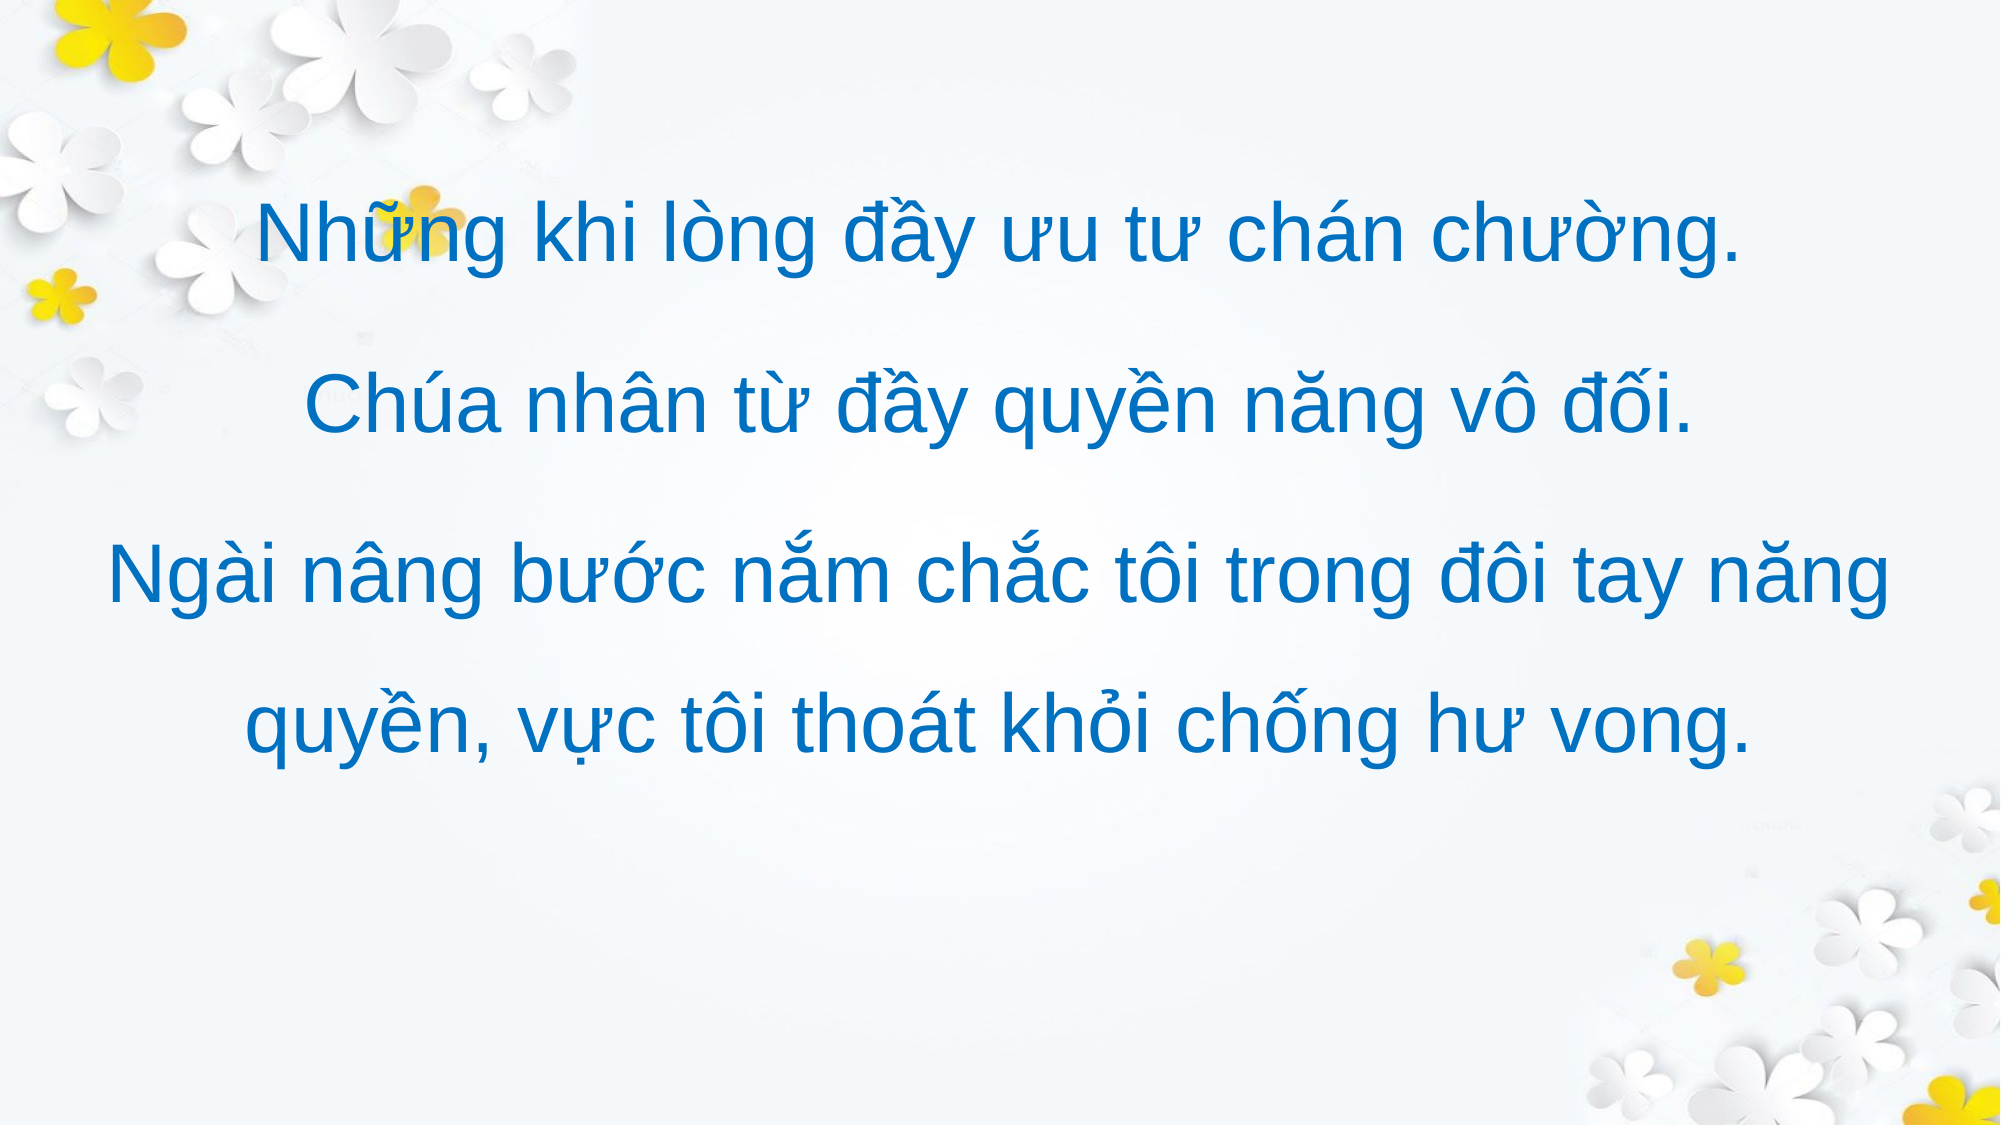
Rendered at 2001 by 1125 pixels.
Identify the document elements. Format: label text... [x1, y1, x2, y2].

list Những khi lòng đầy ưu tư chán chường. Chúa nhân từ đầy quyền năng vô đối. Ngài nâng bước nắm chắc tôi trong đôi tay năng quyền, vực tôi thoát khỏi chống hư vong. [0, 0, 2000, 1125]
